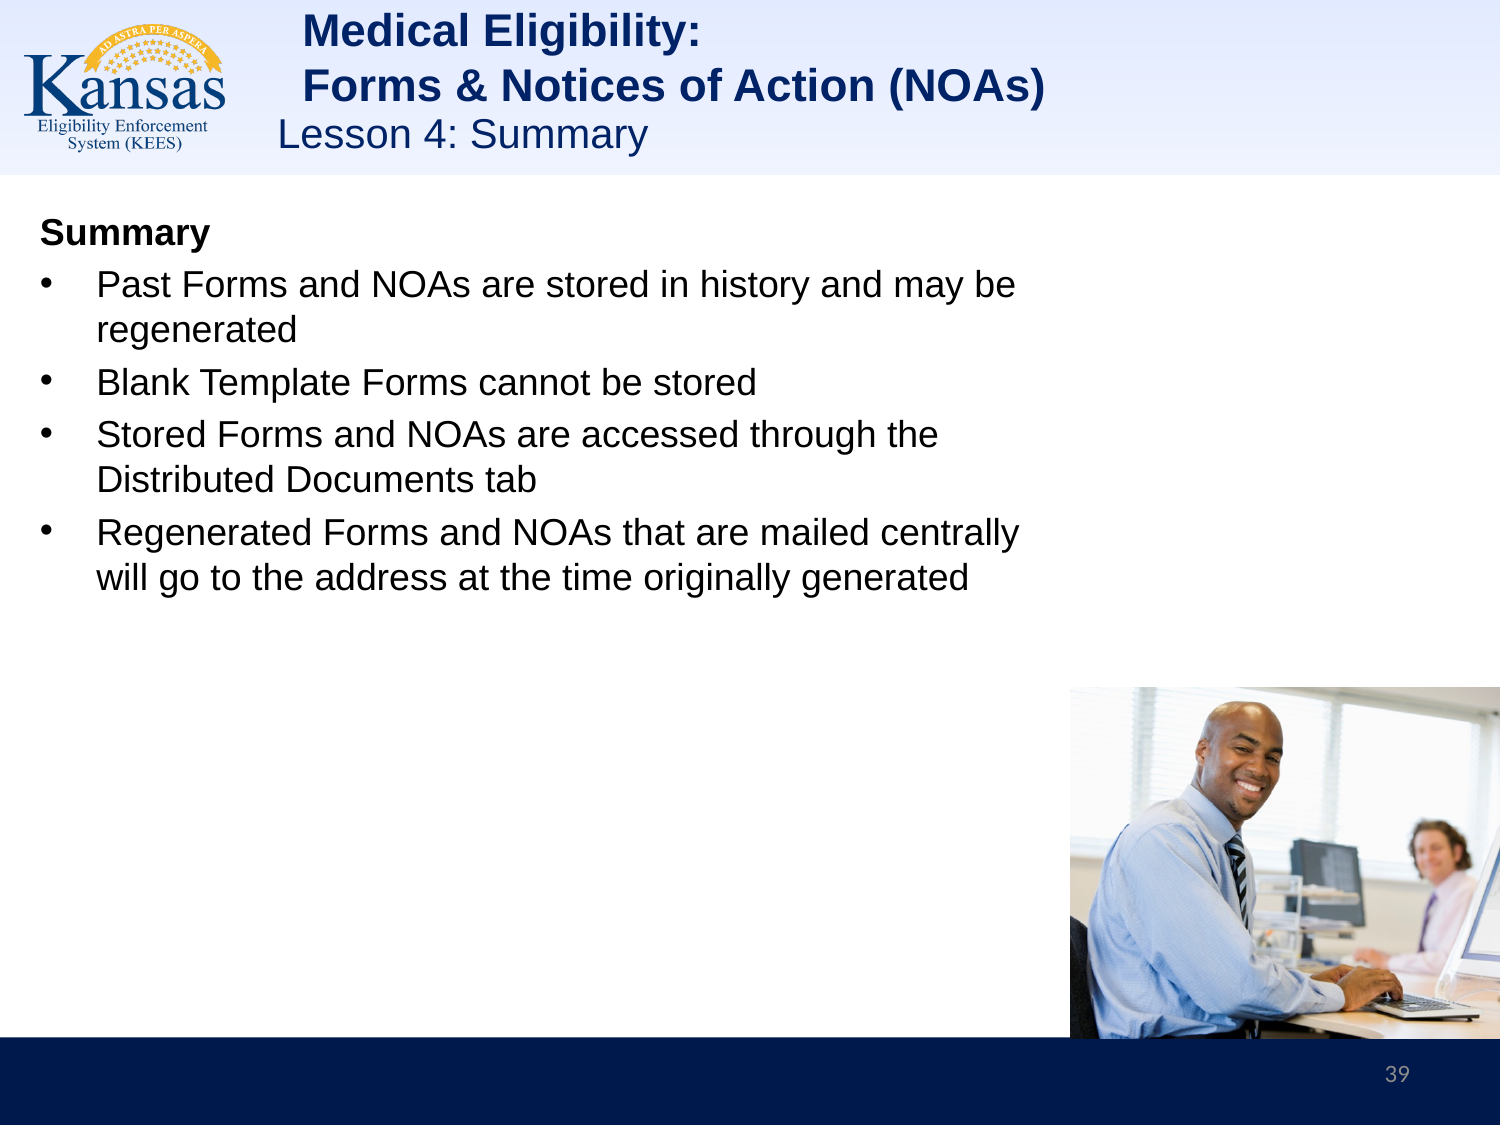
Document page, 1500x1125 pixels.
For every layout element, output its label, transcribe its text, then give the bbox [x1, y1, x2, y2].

text_box Lesson 4: Summary [262, 99, 1425, 175]
picture [24, 24, 225, 154]
picture [1070, 687, 1500, 1039]
text_box Medical Eligibility: Forms & Notices of Action (NOAs) [287, 9, 1450, 103]
slide_number 39 [1074, 1042, 1425, 1103]
list Summary Past Forms and NOAs are stored in history and may be regenerated Blank Template Forms cannot be stored Stored Forms and NOAs are accessed through the Distributed Documents tab Regenerated Forms and NOAs that are mailed centrally will go to the address at the time originally generated [24, 200, 1088, 1000]
